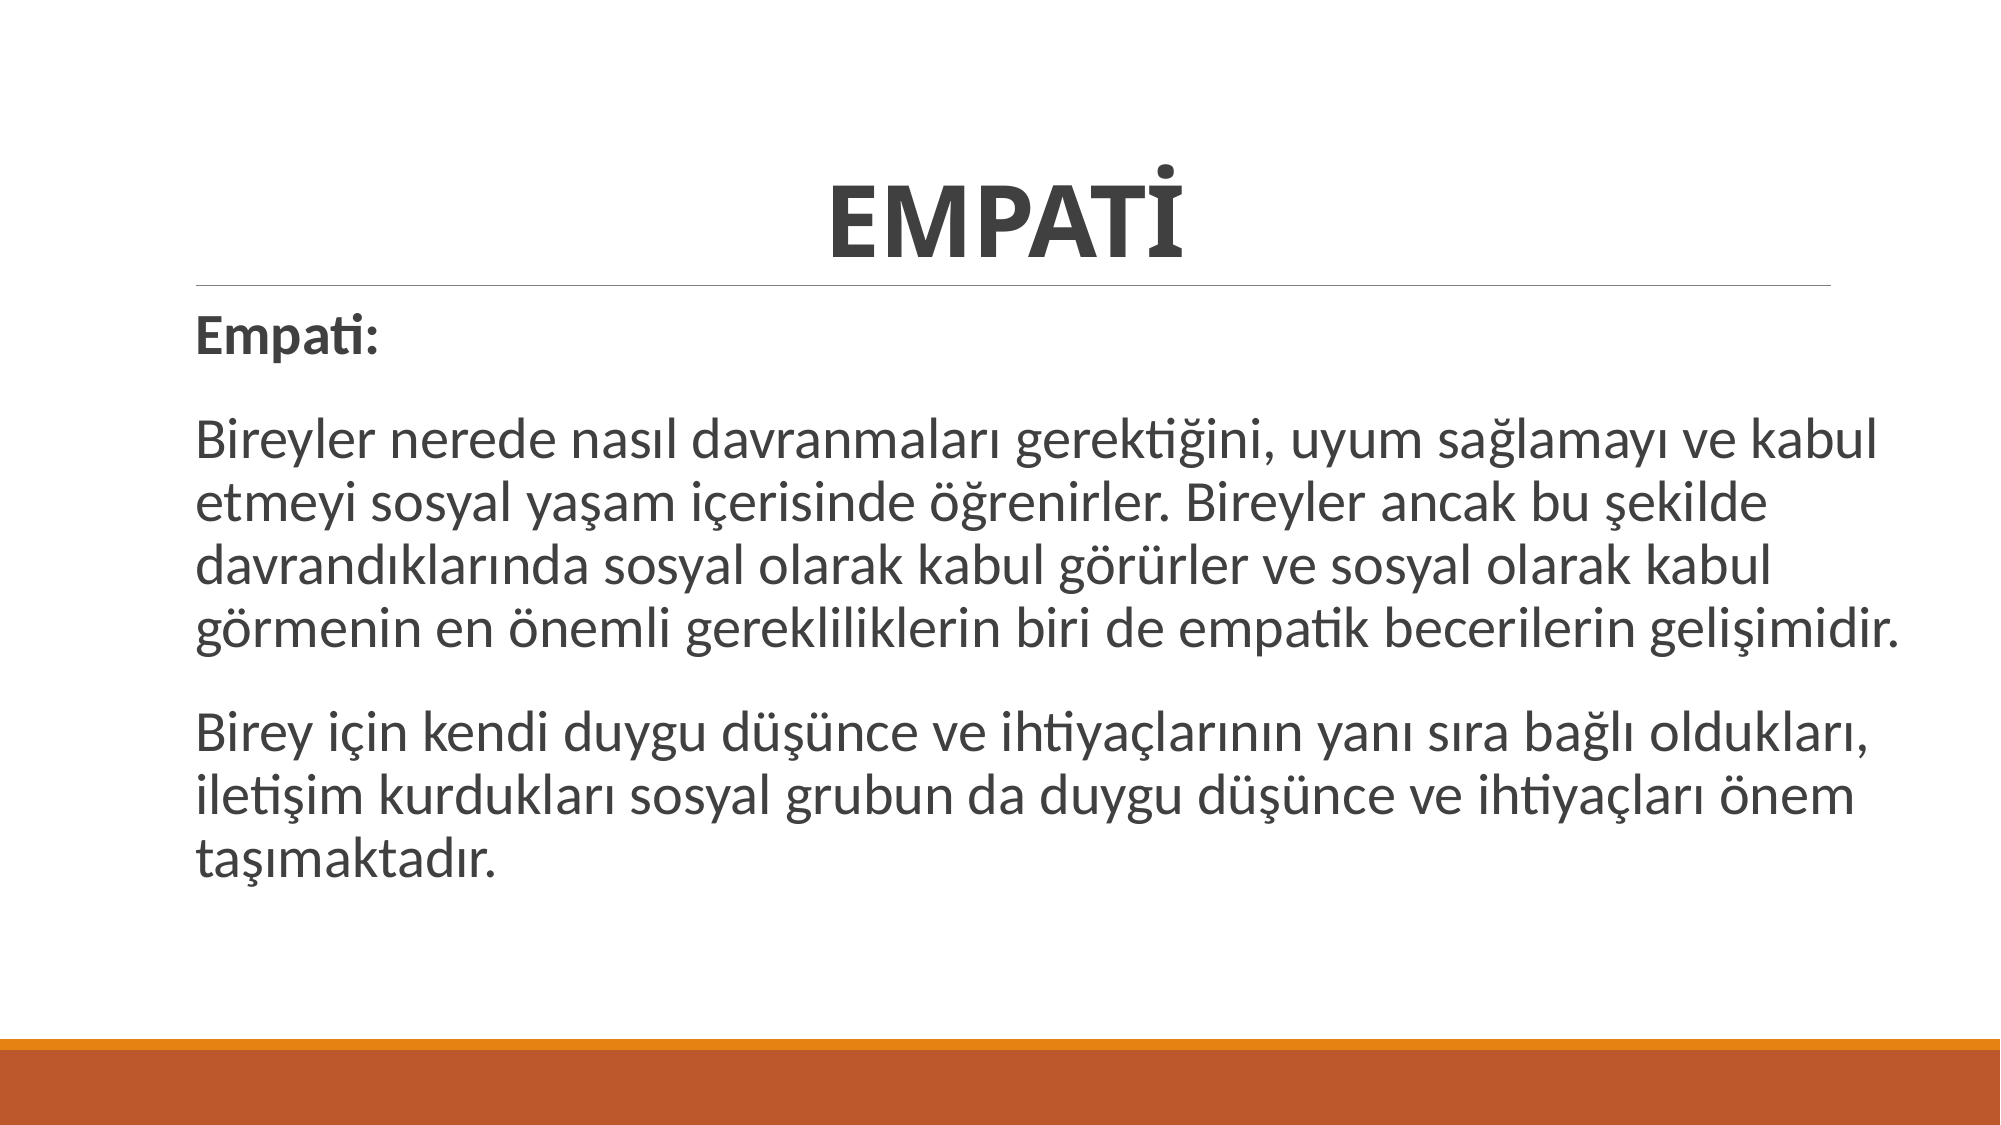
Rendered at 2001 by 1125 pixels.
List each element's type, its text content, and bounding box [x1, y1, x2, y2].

list Empati: Bireyler nerede nasıl davranmaları gerektiğini, uyum sağlamayı ve kabul etmeyi sosyal yaşam içerisinde öğrenirler. Bireyler ancak bu şekilde davrandıklarında sosyal olarak kabul görürler ve sosyal olarak kabul görmenin en önemli gerekliliklerin biri de empatik becerilerin gelişimidir. Birey için kendi duygu düşünce ve ihtiyaçlarının yanı sıra bağlı oldukları, iletişim kurdukları sosyal grubun da duygu düşünce ve ihtiyaçları önem taşımaktadır. [180, 296, 1905, 1086]
title EMPATİ [180, 47, 1830, 285]
